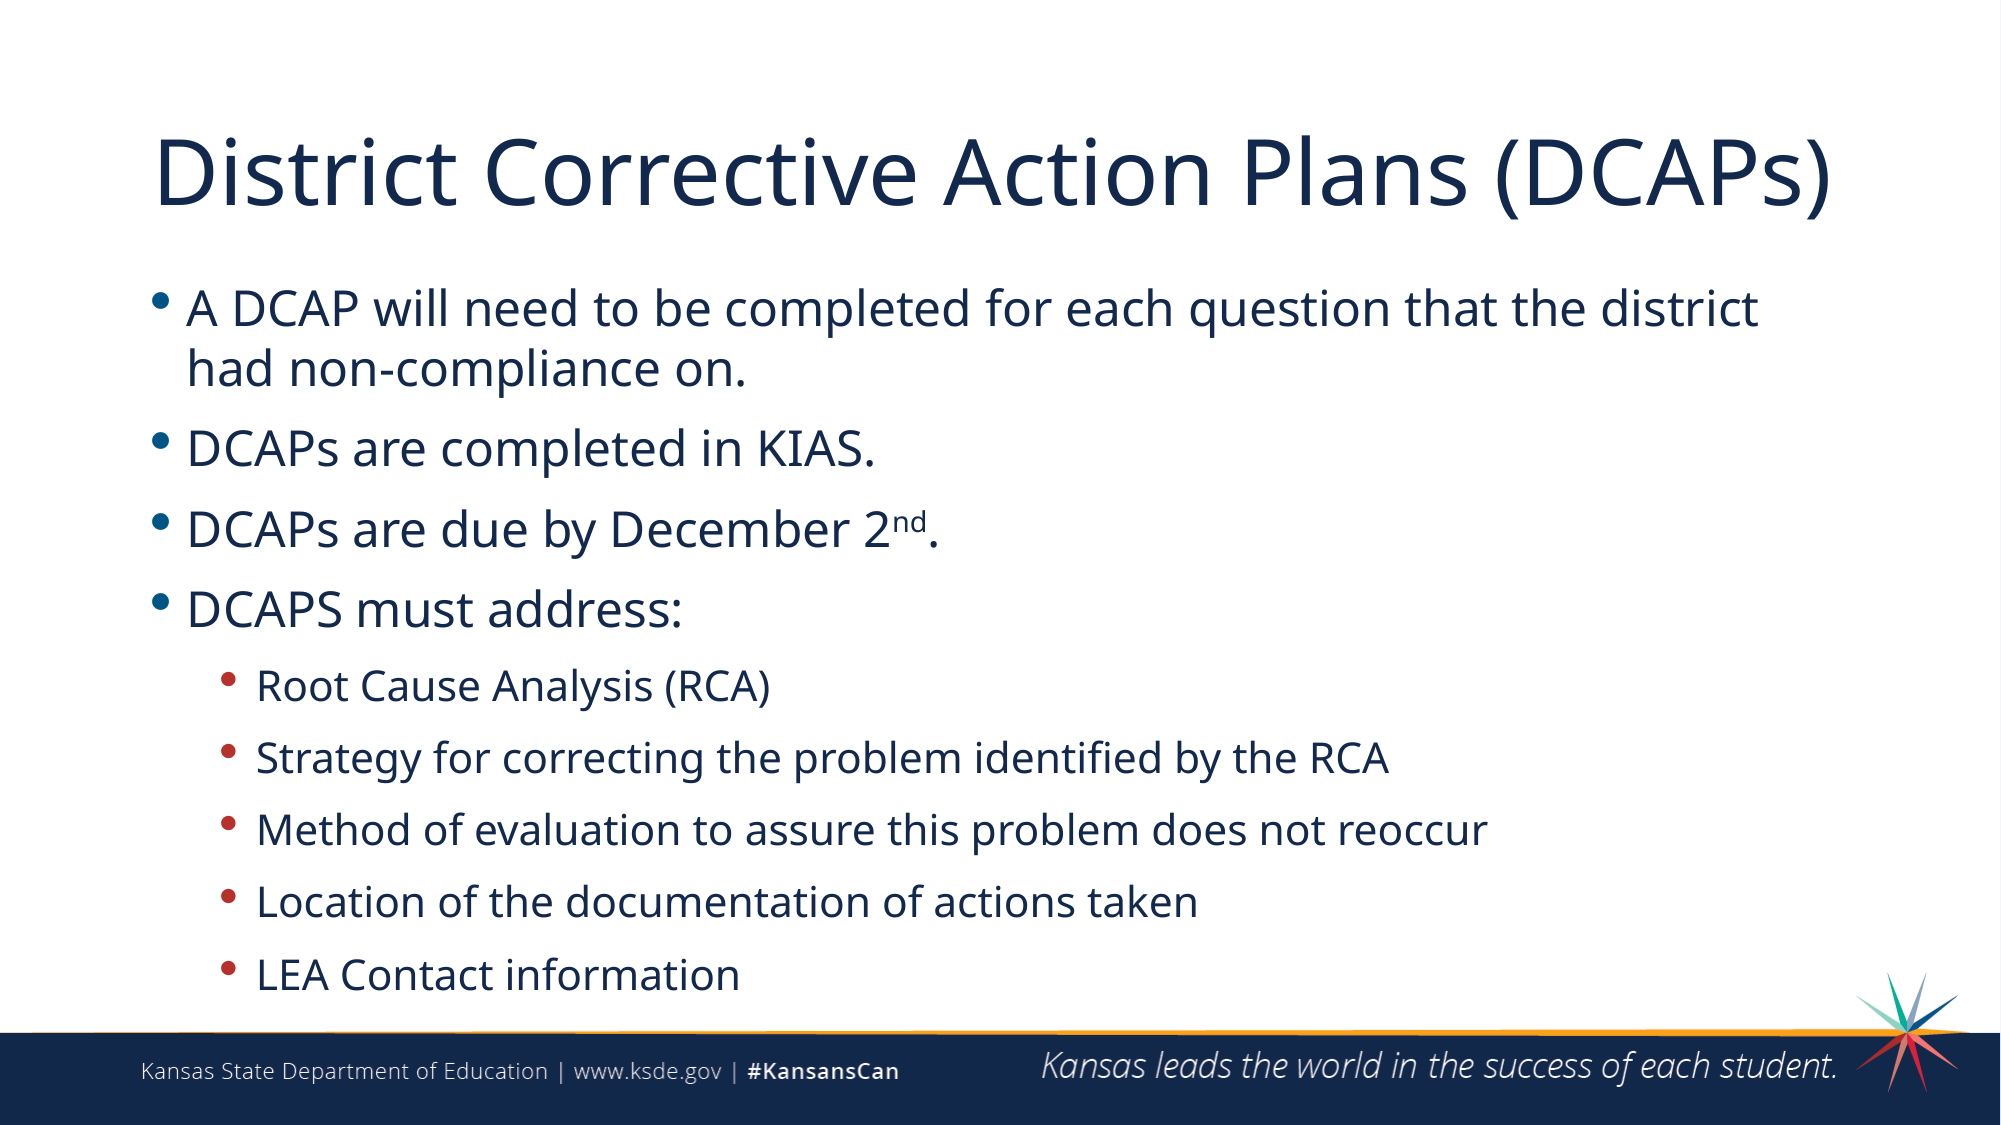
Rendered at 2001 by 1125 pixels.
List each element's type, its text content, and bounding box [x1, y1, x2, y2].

list A DCAP will need to be completed for each question that the district had non-compliance on. DCAPs are completed in KIAS. DCAPs are due by December 2nd. DCAPS must address: Root Cause Analysis (RCA) Strategy for correcting the problem identified by the RCA Method of evaluation to assure this problem does not reoccur Location of the documentation of actions taken LEA Contact information [137, 278, 1863, 1014]
picture [0, 0, 2001, 1125]
title District Corrective Action Plans (DCAPs) [137, 59, 1914, 278]
